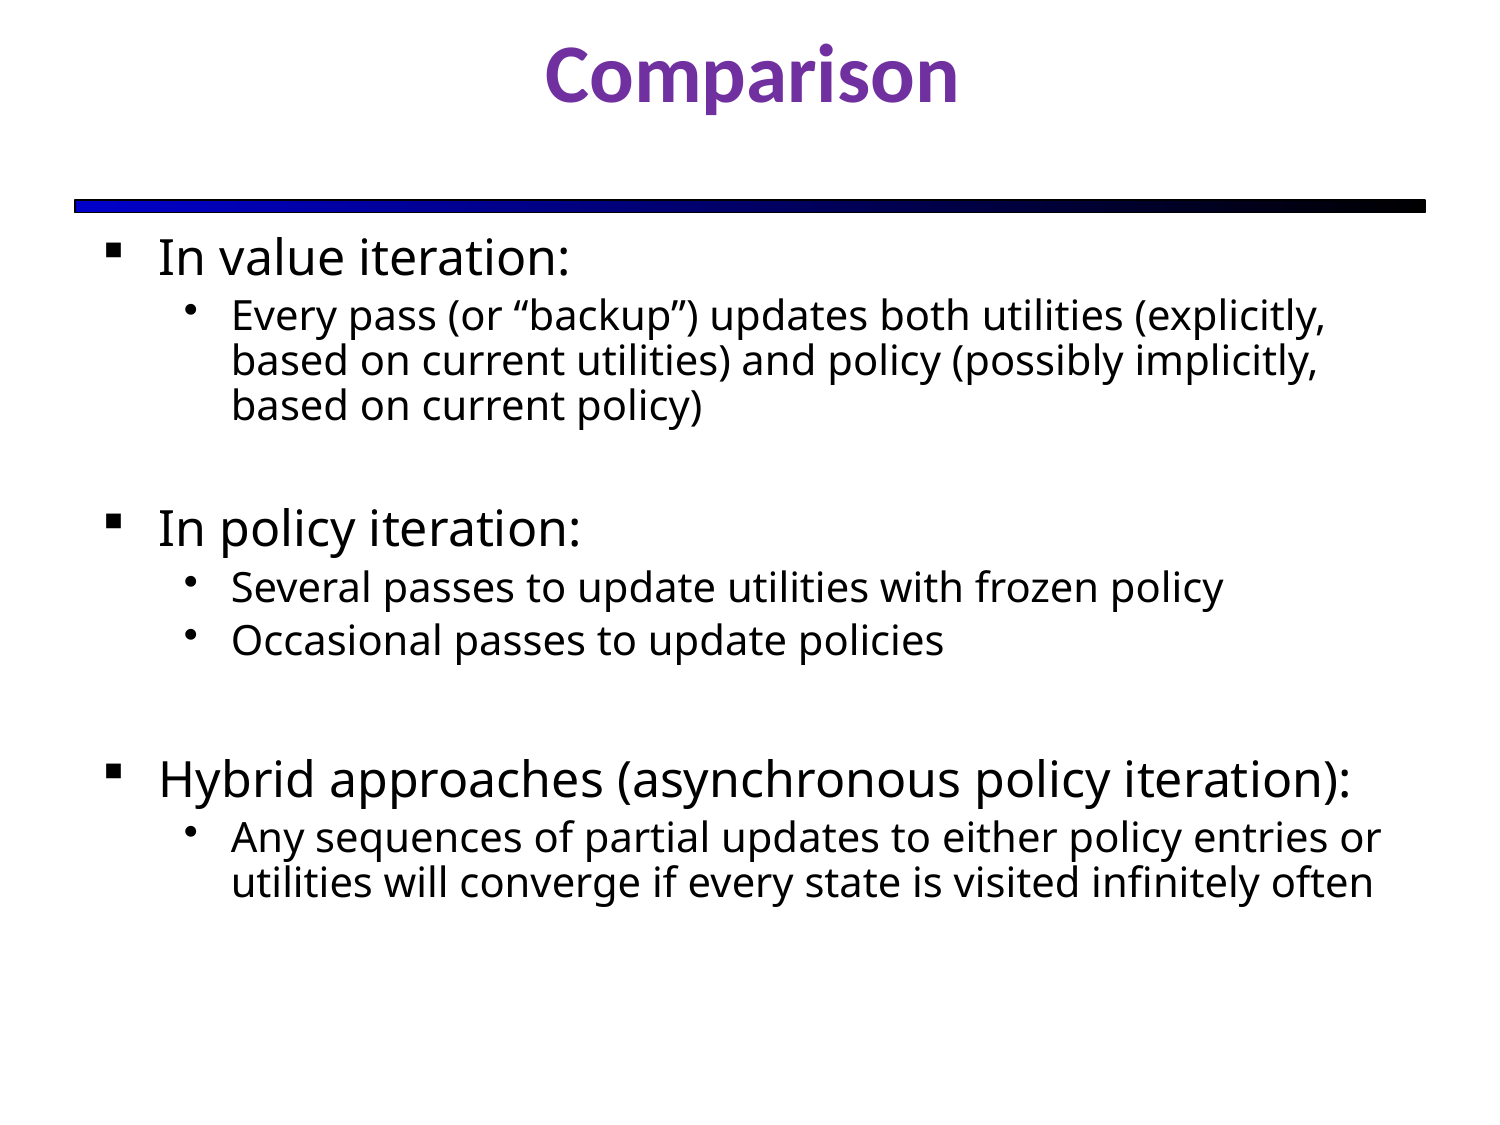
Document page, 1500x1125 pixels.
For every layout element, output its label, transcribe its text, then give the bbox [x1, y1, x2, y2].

title Comparison [50, 12, 1463, 125]
text_box [74, 199, 1425, 213]
list In value iteration: Every pass (or “backup”) updates both utilities (explicitly, based on current utilities) and policy (possibly implicitly, based on current policy) In policy iteration: Several passes to update utilities with frozen policy Occasional passes to update policies Hybrid approaches (asynchronous policy iteration): Any sequences of partial updates to either policy entries or utilities will converge if every state is visited infinitely often [87, 224, 1413, 1013]
